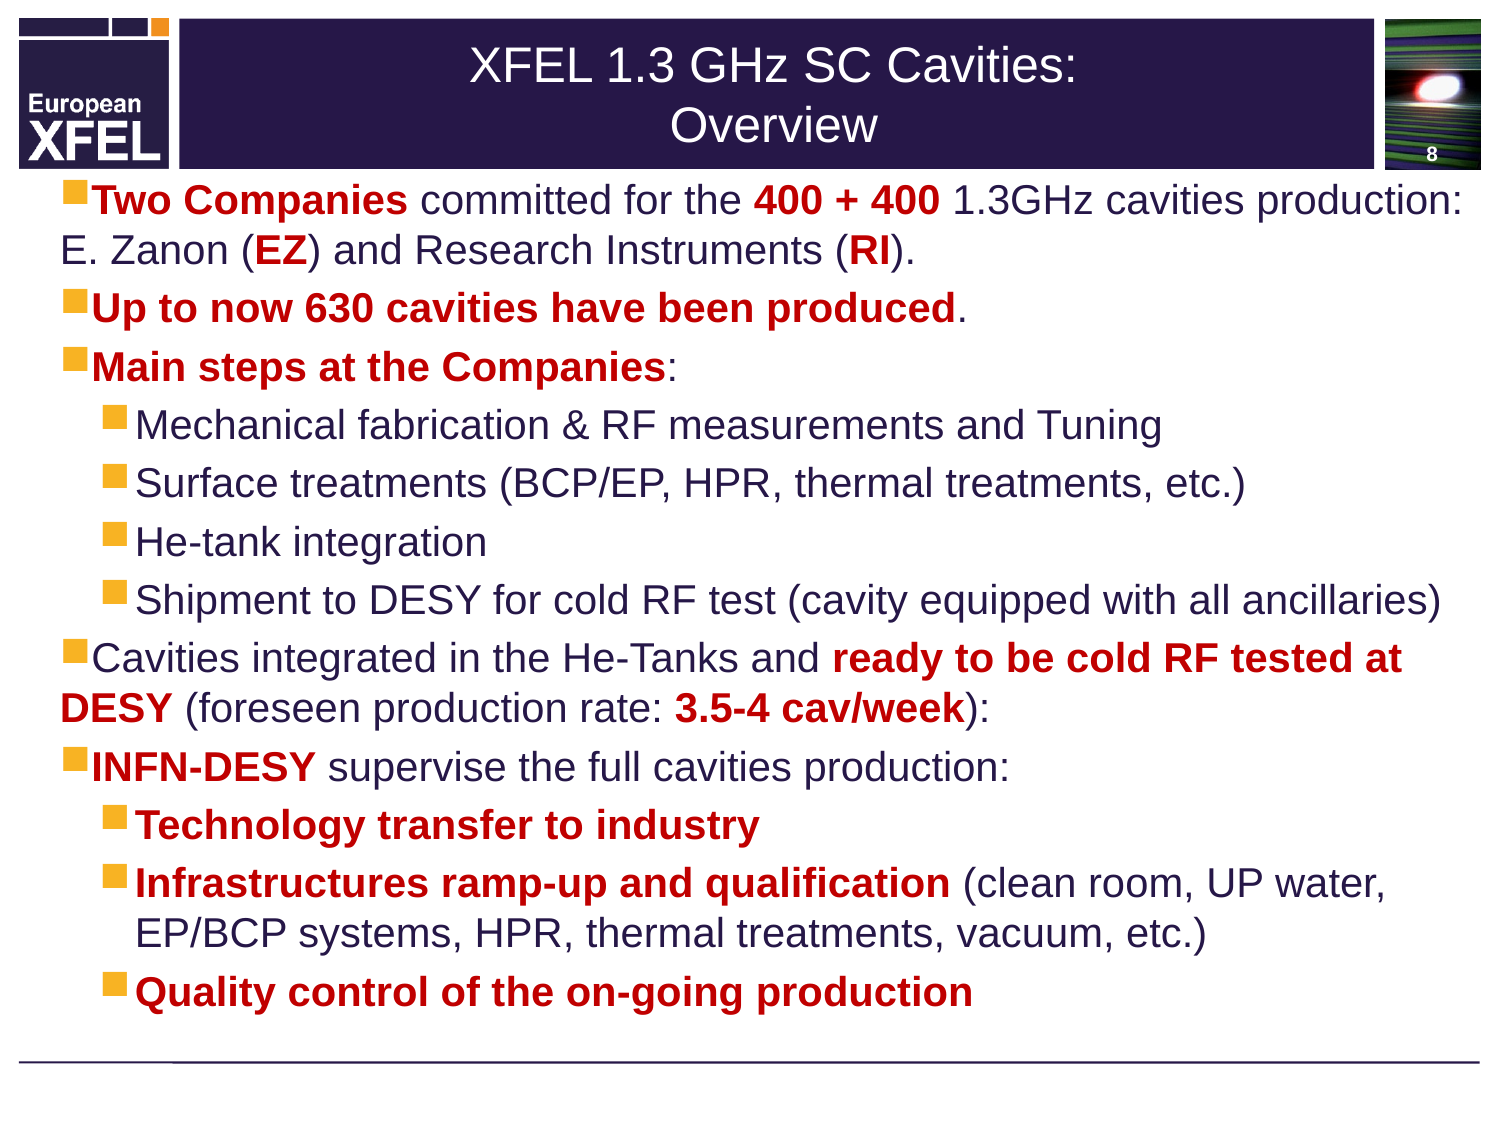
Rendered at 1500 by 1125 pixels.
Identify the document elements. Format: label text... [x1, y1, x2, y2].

text_box XFEL 1.3 GHz SC Cavities: Overview [201, 25, 1346, 161]
picture [19, 18, 169, 169]
picture [1385, 19, 1481, 170]
text_box Two Companies committed for the 400 + 400 1.3GHz cavities production: E. Zanon (EZ) and Research Instruments (RI). Up to now 630 cavities have been produced. Main steps at the Companies: Mechanical fabrication & RF measurements and Tuning Surface treatments (BCP/EP, HPR, thermal treatments, etc.) He-tank integration Shipment to DESY for cold RF test (cavity equipped with all ancillaries) Cavities integrated in the He-Tanks and ready to be cold RF tested at DESY (foreseen production rate: 3.5-4 cav/week): INFN-DESY supervise the full cavities production: Technology transfer to industry Infrastructures ramp-up and qualification (clean room, UP water, EP/BCP systems, HPR, thermal treatments, vacuum, etc.) Quality control of the on-going production [15, 172, 1499, 1035]
slide_number 8 [1384, 18, 1480, 169]
